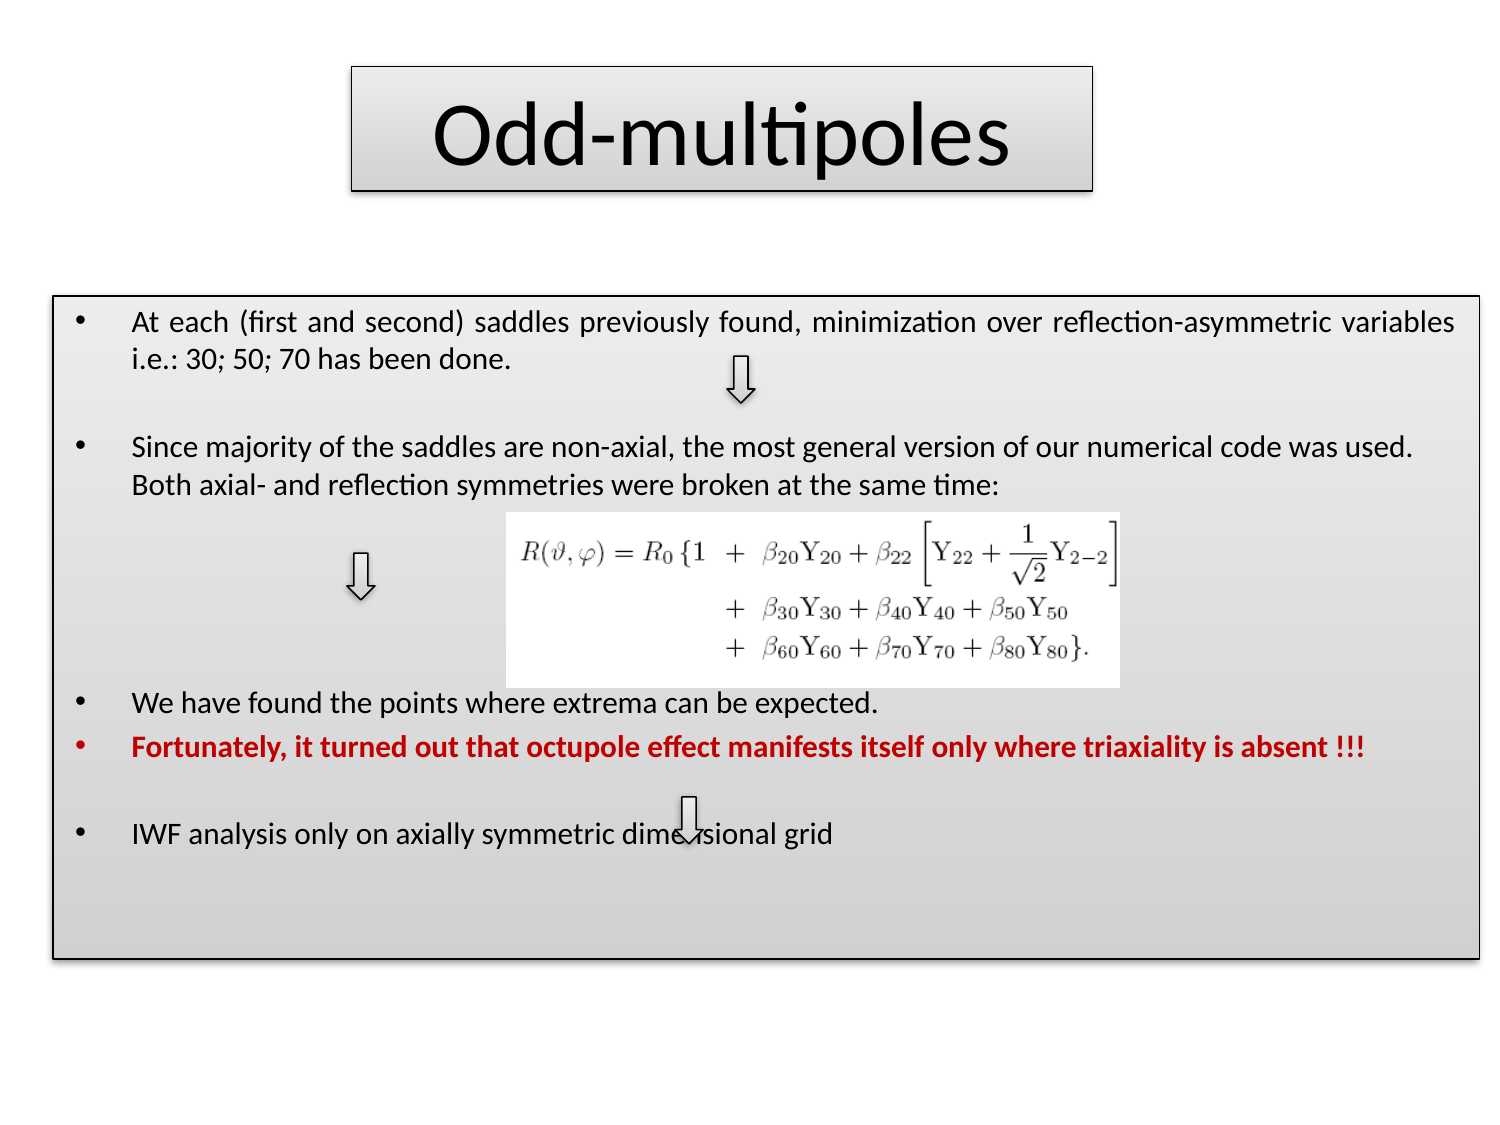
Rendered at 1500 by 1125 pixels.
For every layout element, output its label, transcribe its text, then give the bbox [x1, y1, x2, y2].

text_box [674, 796, 704, 845]
text_box [346, 552, 376, 601]
title Odd-multipoles [351, 66, 1093, 192]
picture [505, 512, 1120, 688]
list At each (first and second) saddles previously found, minimization over reflection-asymmetric variables i.e.: 30; 50; 70 has been done. Since majority of the saddles are non-axial, the most general version of our numerical code was used. Both axial- and reflection symmetries were broken at the same time: We have found the points where extrema can be expected. Fortunately, it turned out that octupole effect manifests itself only where triaxiality is absent !!! IWF analysis only on axially symmetric dimensional grid [52, 295, 1480, 960]
text_box [726, 355, 756, 404]
